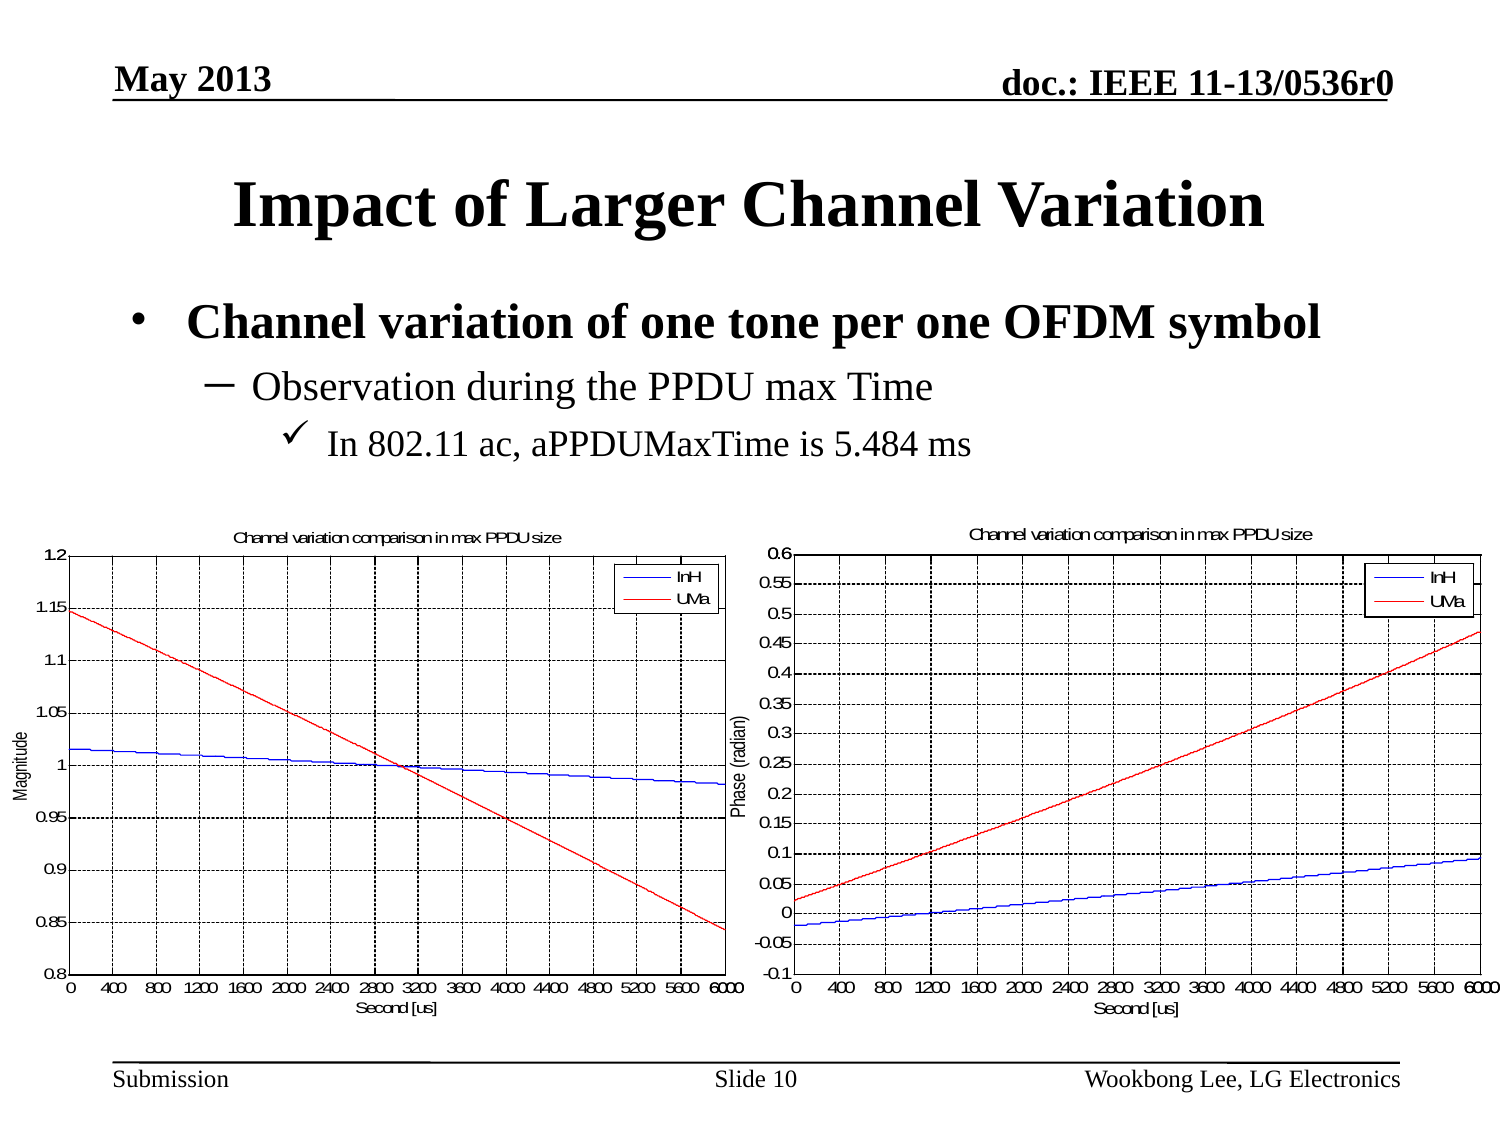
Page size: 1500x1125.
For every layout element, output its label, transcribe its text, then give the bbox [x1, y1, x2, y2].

footer Wookbong Lee, LG Electronics [878, 1061, 1402, 1093]
picture [0, 515, 1500, 1034]
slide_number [114, 54, 423, 100]
title Impact of Larger Channel Variation [112, 112, 1388, 288]
slide_number Slide 10 [712, 1061, 800, 1123]
text_box Channel variation of one tone per one OFDM symbol Observation during the PPDU max Time In 802.11 ac, aPPDUMaxTime is 5.484 ms [114, 281, 1390, 517]
